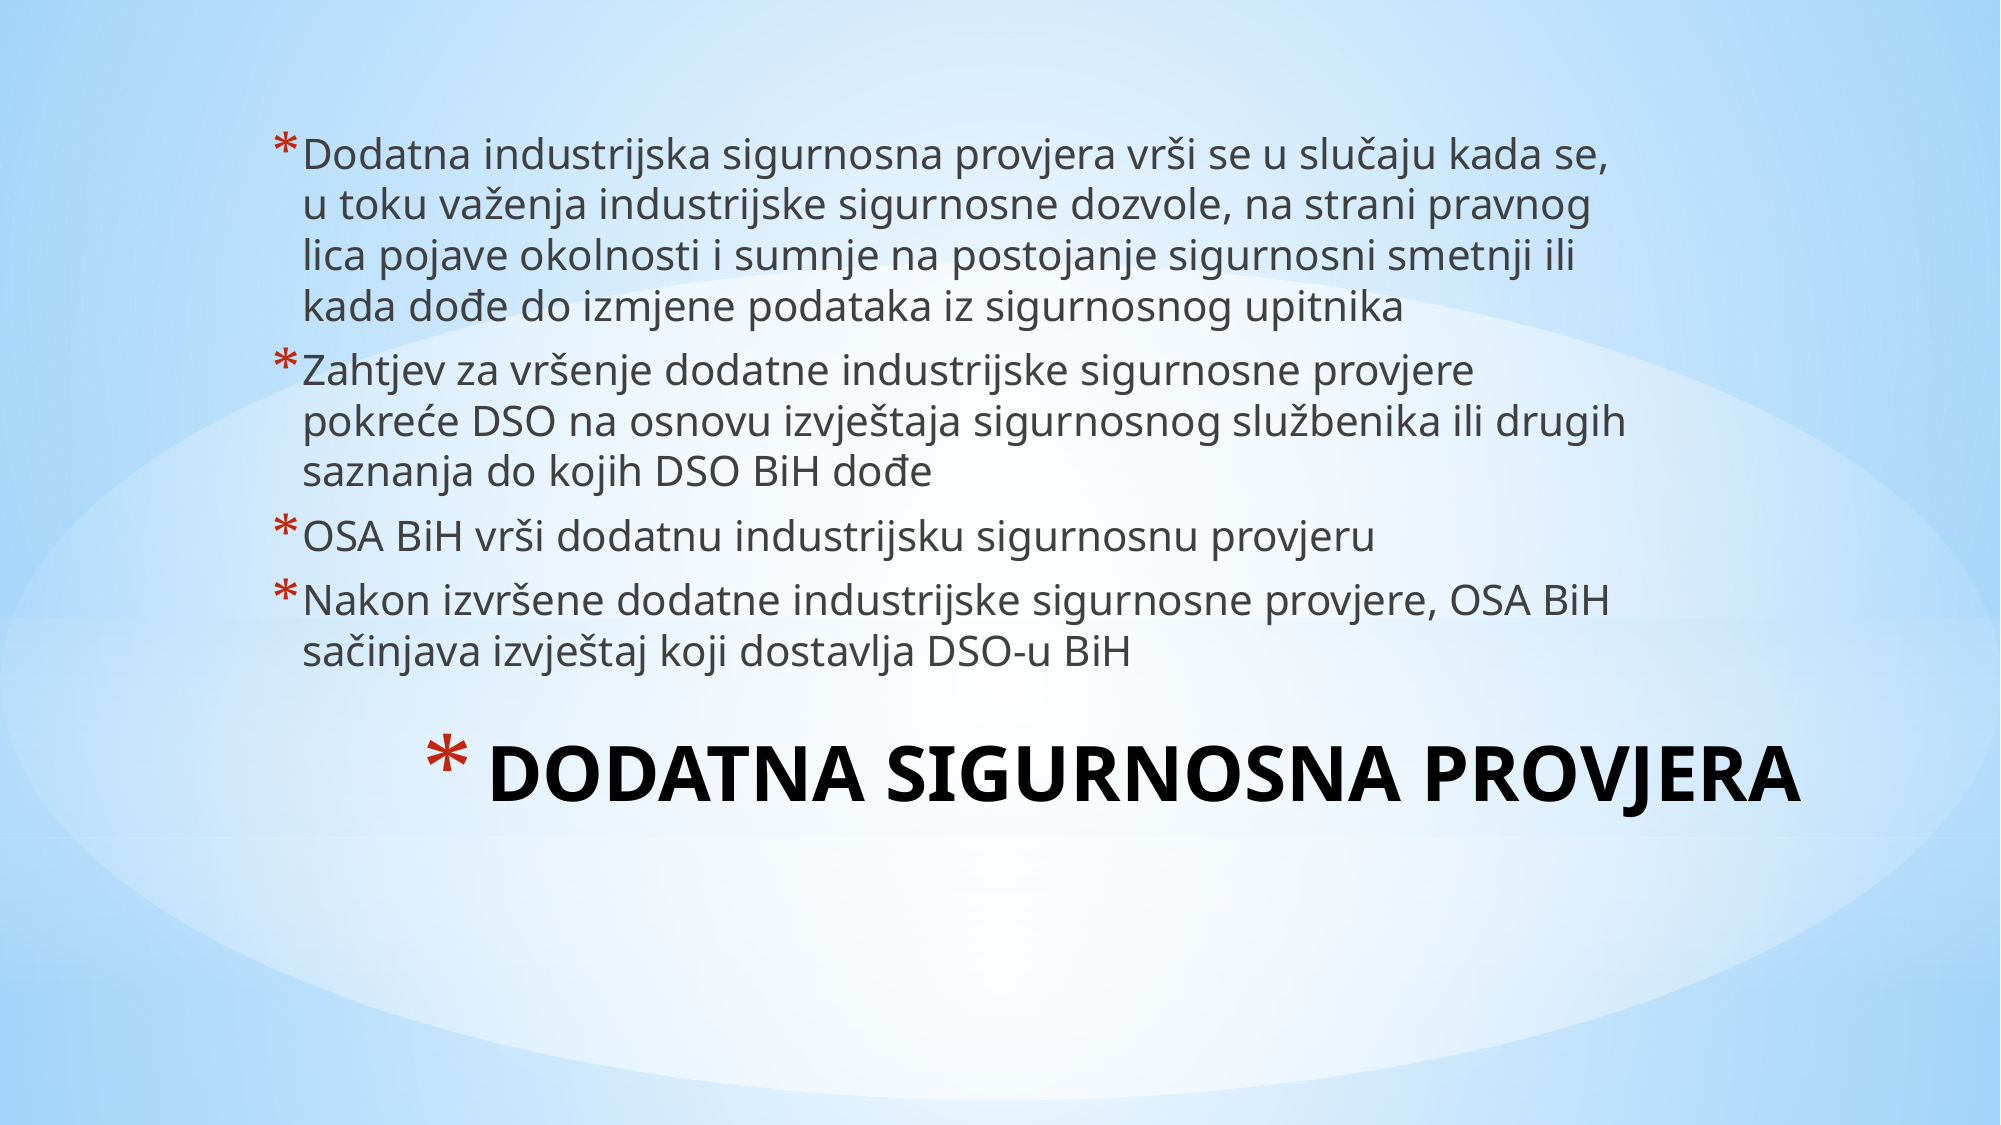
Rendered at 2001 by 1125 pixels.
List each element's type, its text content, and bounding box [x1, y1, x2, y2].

title DODATNA SIGURNOSNA PROVJERA [392, 717, 1817, 905]
list Dodatna industrijska sigurnosna provjera vrši se u slučaju kada se, u toku važenja industrijske sigurnosne dozvole, na strani pravnog lica pojave okolnosti i sumnje na postojanje sigurnosni smetnji ili kada dođe do izmjene podataka iz sigurnosnog upitnika Zahtjev za vršenje dodatne industrijske sigurnosne provjere pokreće DSO na osnovu izvještaja sigurnosnog službenika ili drugih saznanja do kojih DSO BiH dođe OSA BiH vrši dodatnu industrijsku sigurnosnu provjeru Nakon izvršene dodatne industrijske sigurnosne provjere, OSA BiH sačinjava izvještaj koji dostavlja DSO-u BiH [249, 120, 1650, 690]
